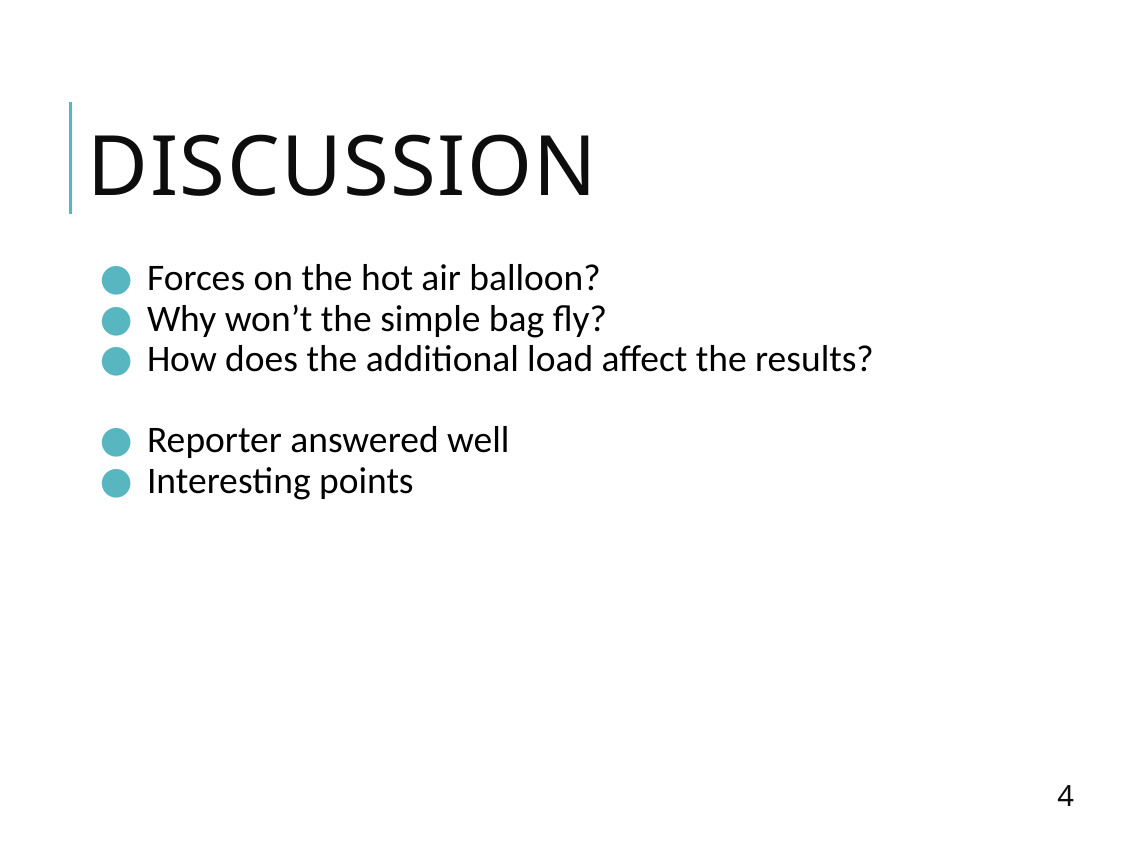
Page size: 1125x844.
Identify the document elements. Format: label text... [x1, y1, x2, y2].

list Forces on the hot air balloon? Why won’t the simple bag fly? How does the additional load affect the results? Reporter answered well Interesting points [88, 247, 1087, 668]
slide_number 4 [1042, 764, 1110, 830]
title Discussion [76, 120, 1125, 191]
